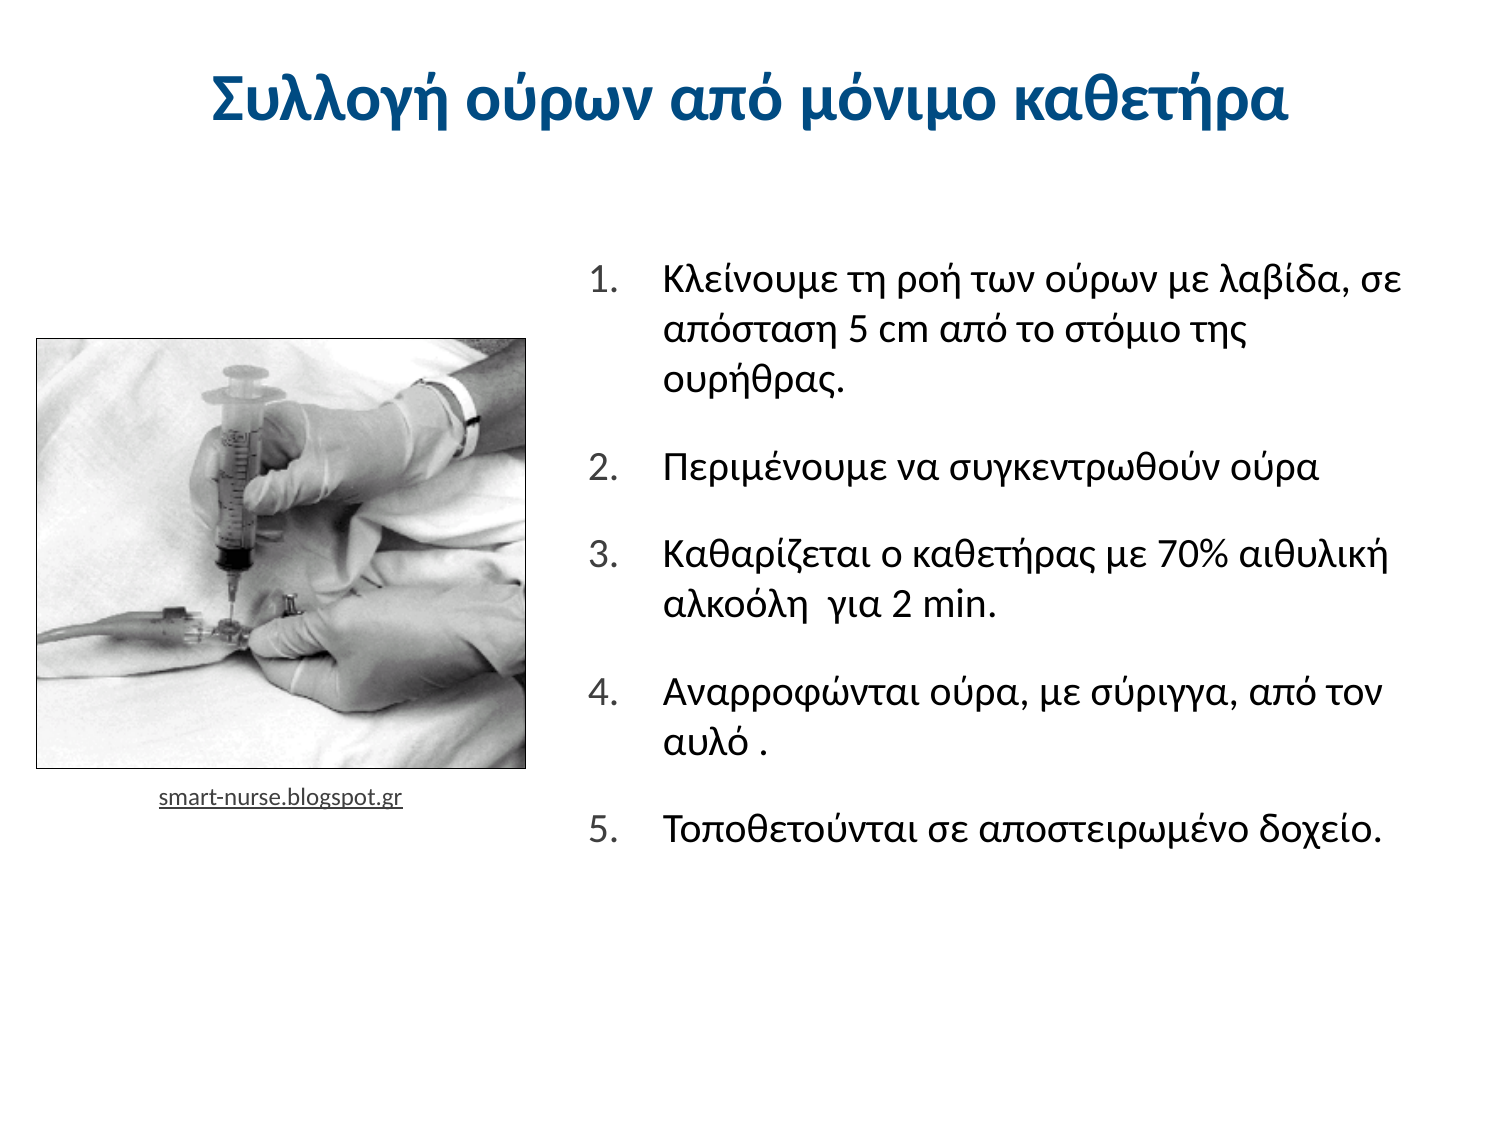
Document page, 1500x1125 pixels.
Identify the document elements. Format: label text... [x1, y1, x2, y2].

picture [36, 337, 526, 770]
text_box Κλείνουμε τη ροή των ούρων με λαβίδα, σε απόσταση 5 cm από το στόμιο της ουρήθρας. Περιμένουμε να συγκεντρωθούν ούρα Καθαρίζεται ο καθετήρας με 70% αιθυλική αλκοόλη για 2 min. Αναρροφώνται ούρα, με σύριγγα, από τον αυλό . Τοποθετούνται σε αποστειρωμένο δοχείο. [572, 243, 1434, 1000]
title Συλλογή ούρων από μόνιμο καθετήρα [76, 19, 1427, 169]
text_box smart-nurse.blogspot.gr [115, 777, 447, 818]
